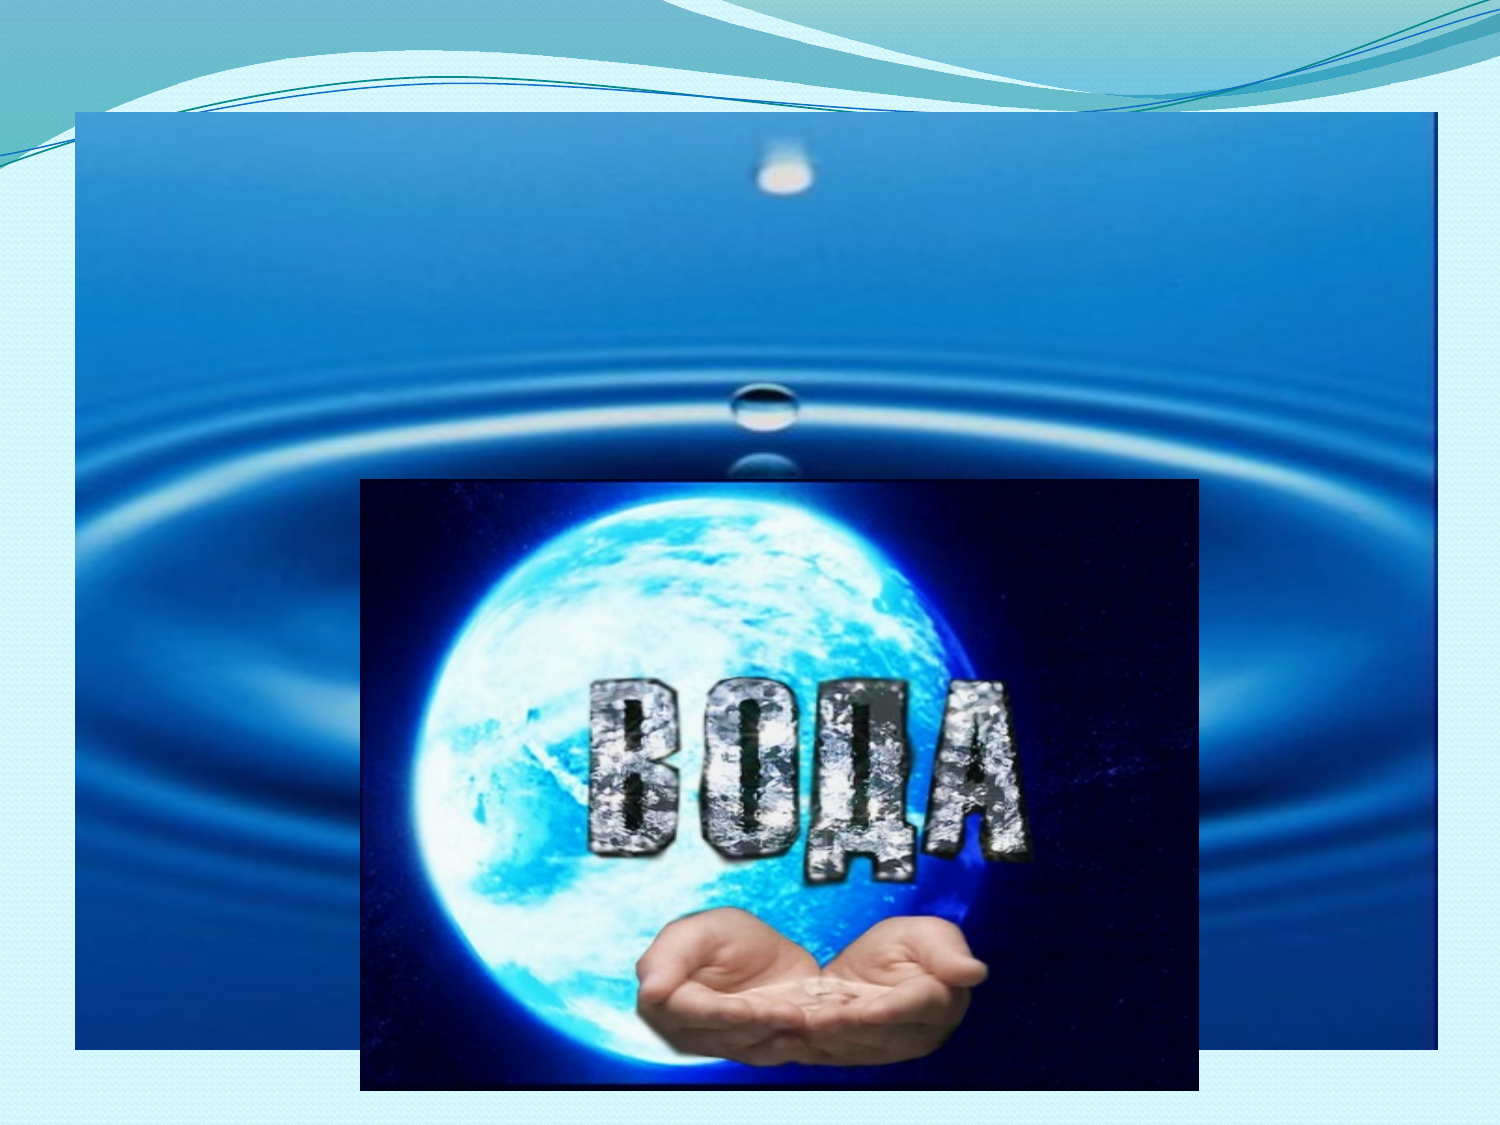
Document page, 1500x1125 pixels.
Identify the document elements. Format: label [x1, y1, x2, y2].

picture [74, 112, 1438, 1091]
